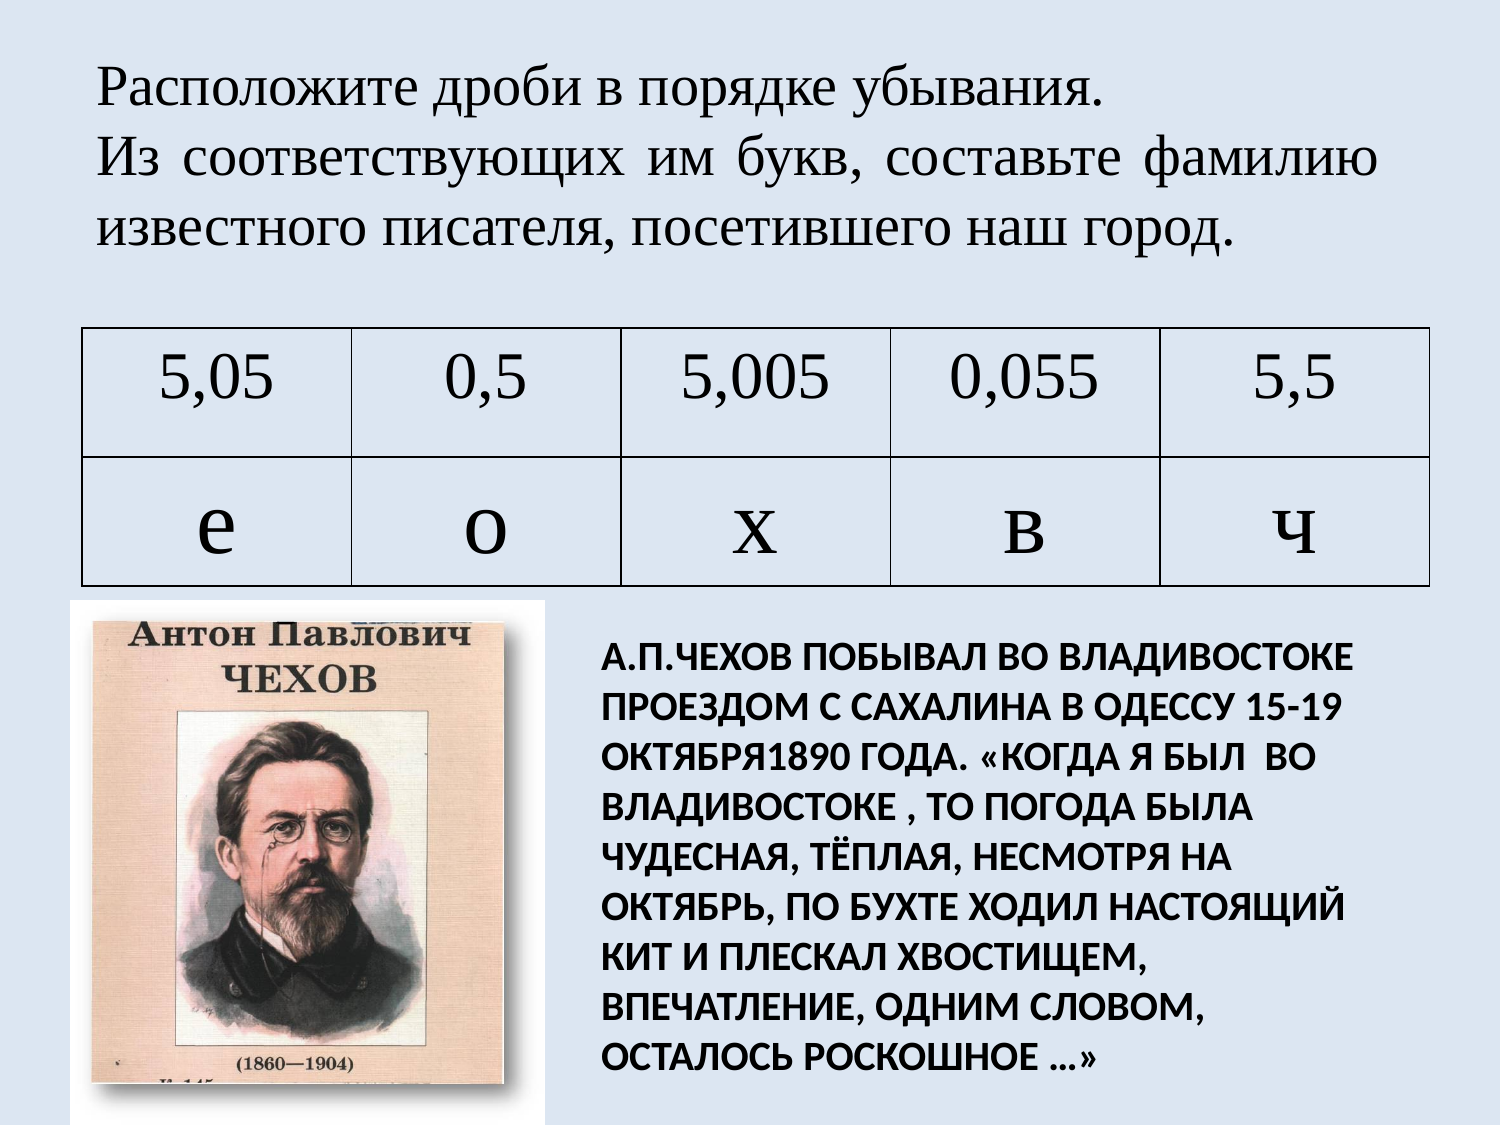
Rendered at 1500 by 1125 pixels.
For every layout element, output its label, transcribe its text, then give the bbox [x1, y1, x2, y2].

table_cell ч [1161, 458, 1429, 585]
table_header 0,055 [891, 329, 1159, 456]
table_header 5,5 [1161, 329, 1429, 456]
table_header 5,005 [622, 329, 890, 456]
table_cell х [622, 458, 890, 585]
title А.П.Чехов побывал во Владивостоке проездом с Сахалина в Одессу 15-19 октября1890 года. «Когда я был во Владивостоке , то погода была чудесная, тёплая, несмотря на октябрь, по бухте ходил настоящий кит и плескал хвостищем, впечатление, одним словом, осталось роскошное …» [585, 621, 1394, 1079]
table_header 0,5 [352, 329, 620, 456]
table_cell в [891, 458, 1159, 585]
table_header 5,05 [83, 329, 351, 456]
text_box Расположите дроби в порядке убывания. Из соответствующих им букв, составьте фамилию известного писателя, посетившего наш город. [80, 39, 1395, 265]
table_cell е [83, 458, 351, 585]
picture [70, 600, 545, 1125]
table_cell о [352, 458, 620, 585]
